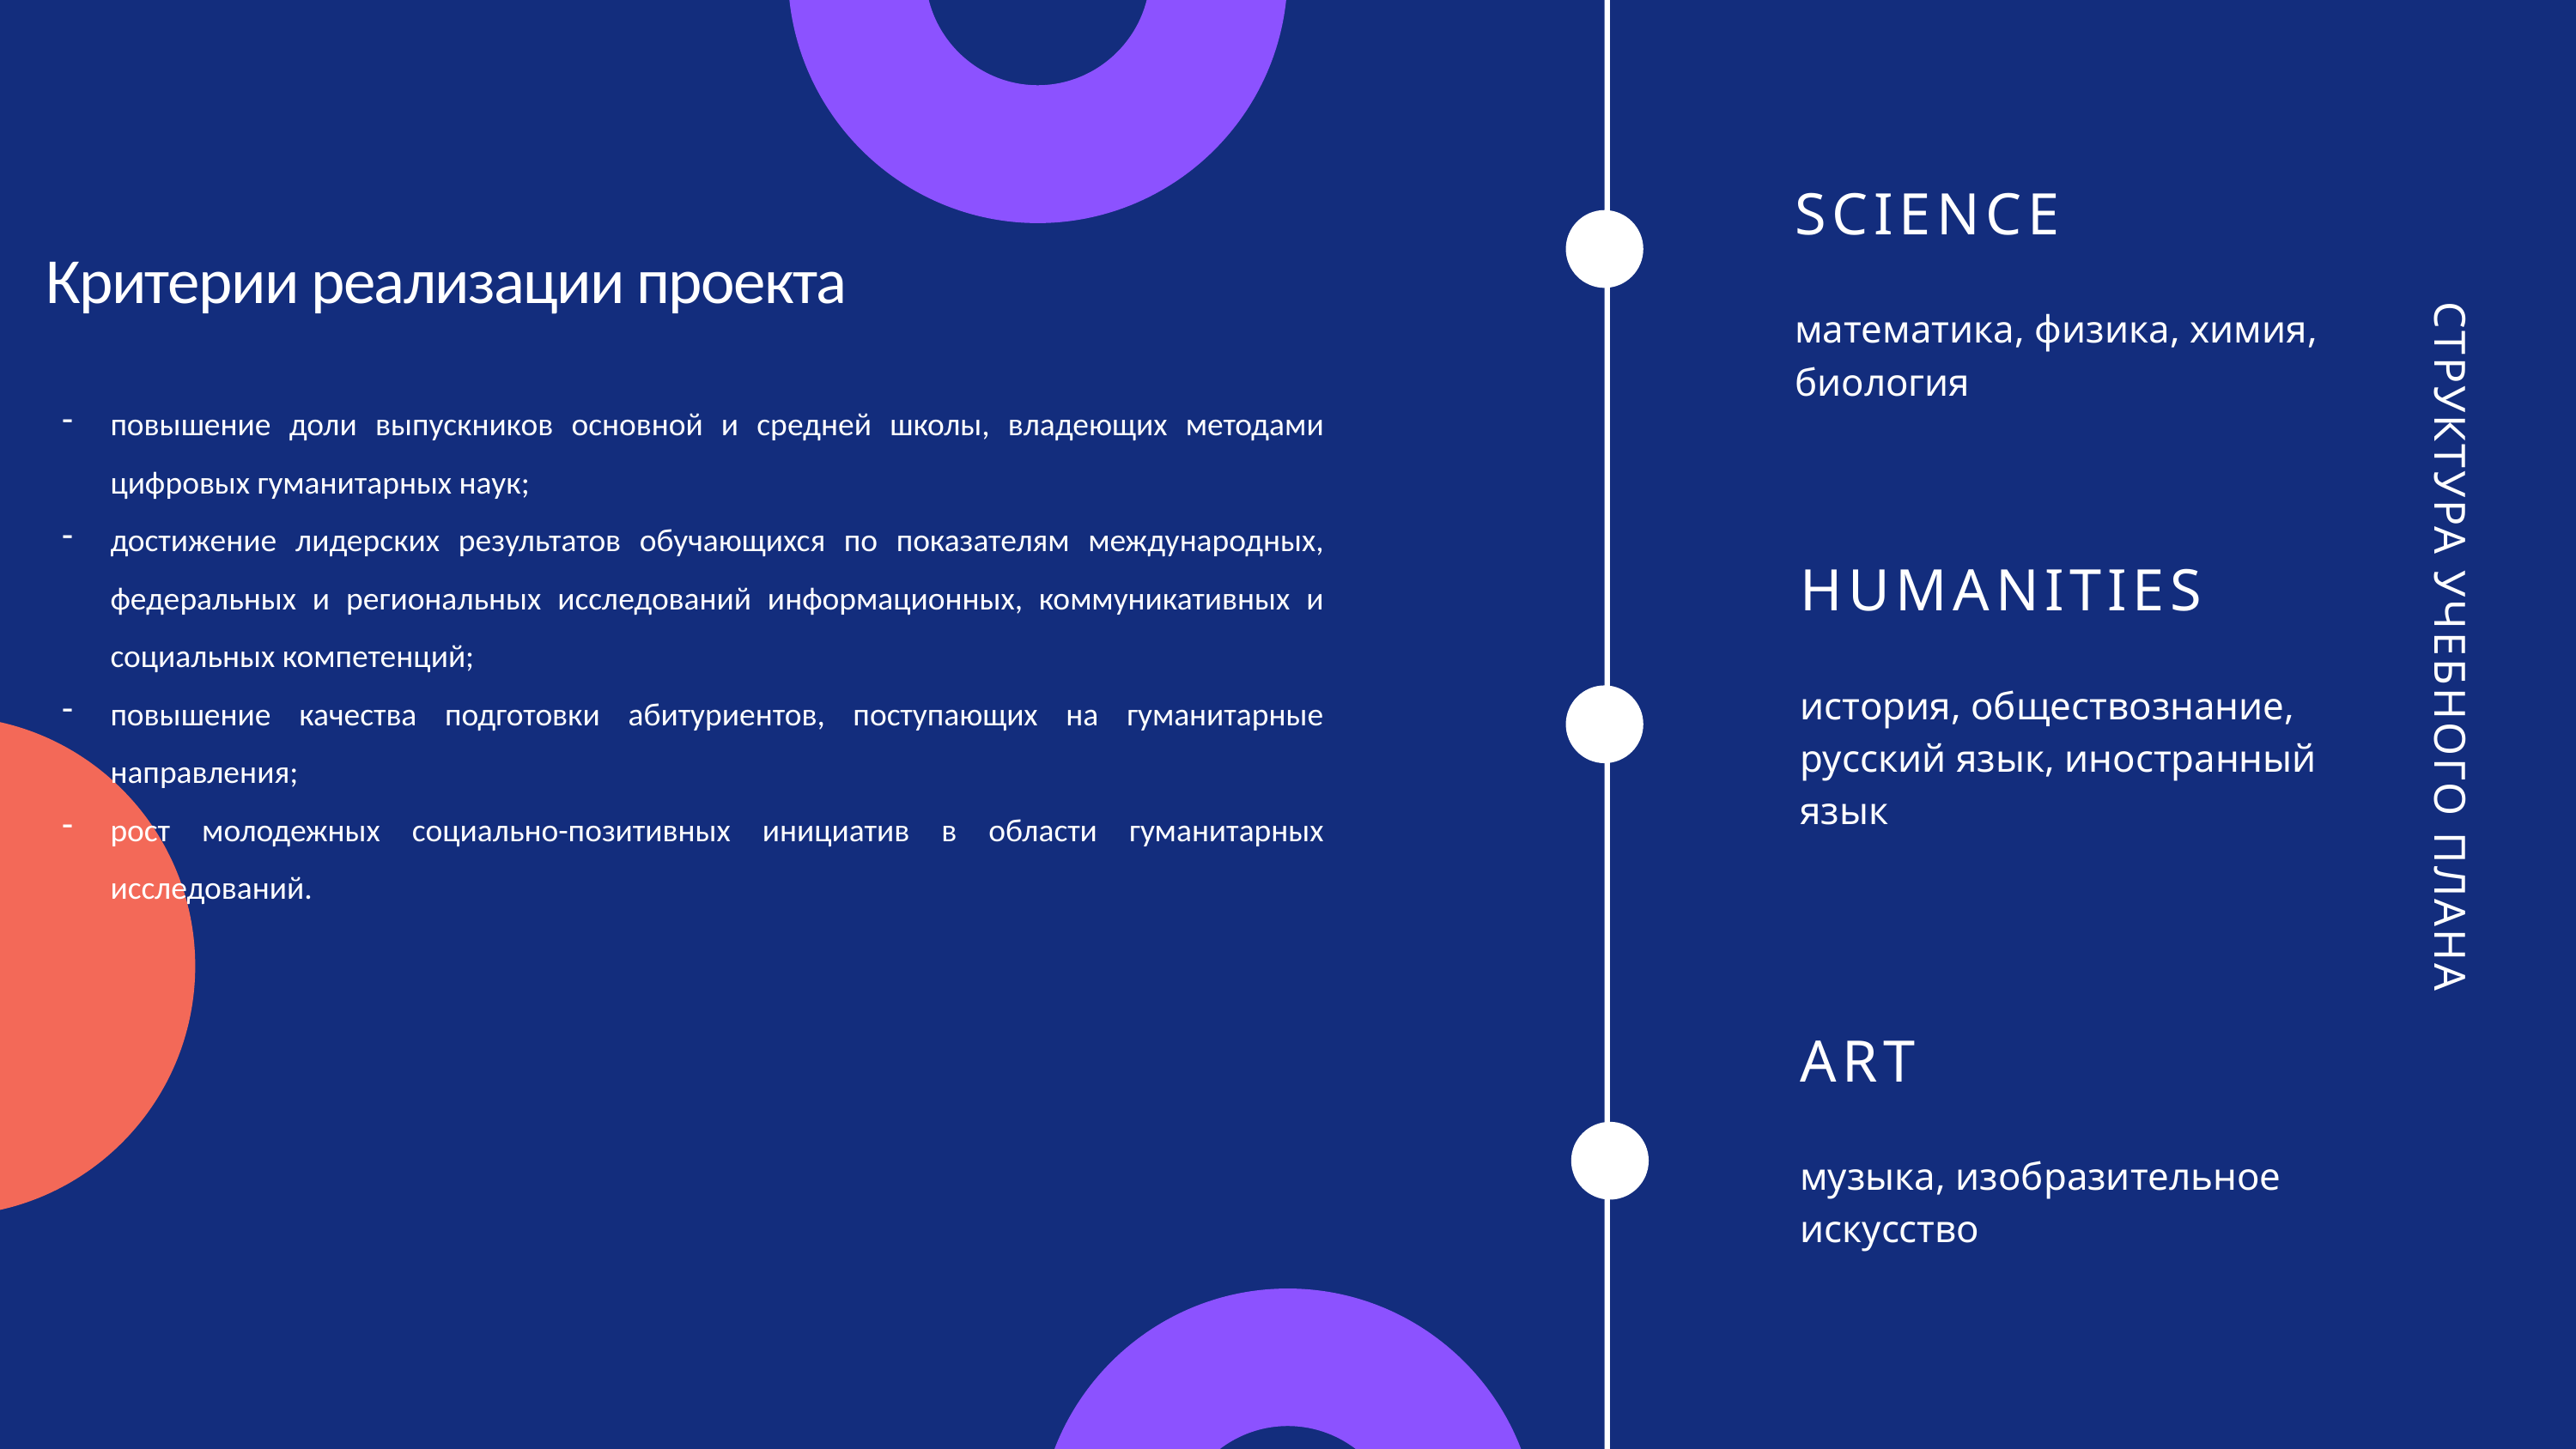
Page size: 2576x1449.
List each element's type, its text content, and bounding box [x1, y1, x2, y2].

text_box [39, 173, 1364, 440]
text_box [787, 0, 1289, 224]
text_box повышение доли выпускников основной и средней школы, владеющих методами цифровых гуманитарных наук; достижение лидерских результатов обучающихся по показателям международных, федеральных и региональных исследований информационных, коммуникативных и социальных компетенций; повышение качества подготовки абитуриентов, поступающих на гуманитарные направления; рост молодежных социально-позитивных инициатив в области гуманитарных исследований. [49, 446, 1338, 912]
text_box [1037, 1288, 1539, 1449]
text_box [1604, 0, 1610, 209]
text_box [1604, 772, 1610, 1120]
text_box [0, 715, 197, 1216]
text_box СТРУКТУРА УЧЕБНОГО ПЛАНА [2426, 0, 2482, 1019]
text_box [1799, 1022, 2378, 1299]
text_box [1565, 685, 1644, 764]
text_box [1604, 1208, 1610, 1449]
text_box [1799, 551, 2378, 881]
text_box [1604, 294, 1610, 683]
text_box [1794, 175, 2372, 400]
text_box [1571, 1121, 1649, 1200]
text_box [1565, 209, 1644, 288]
